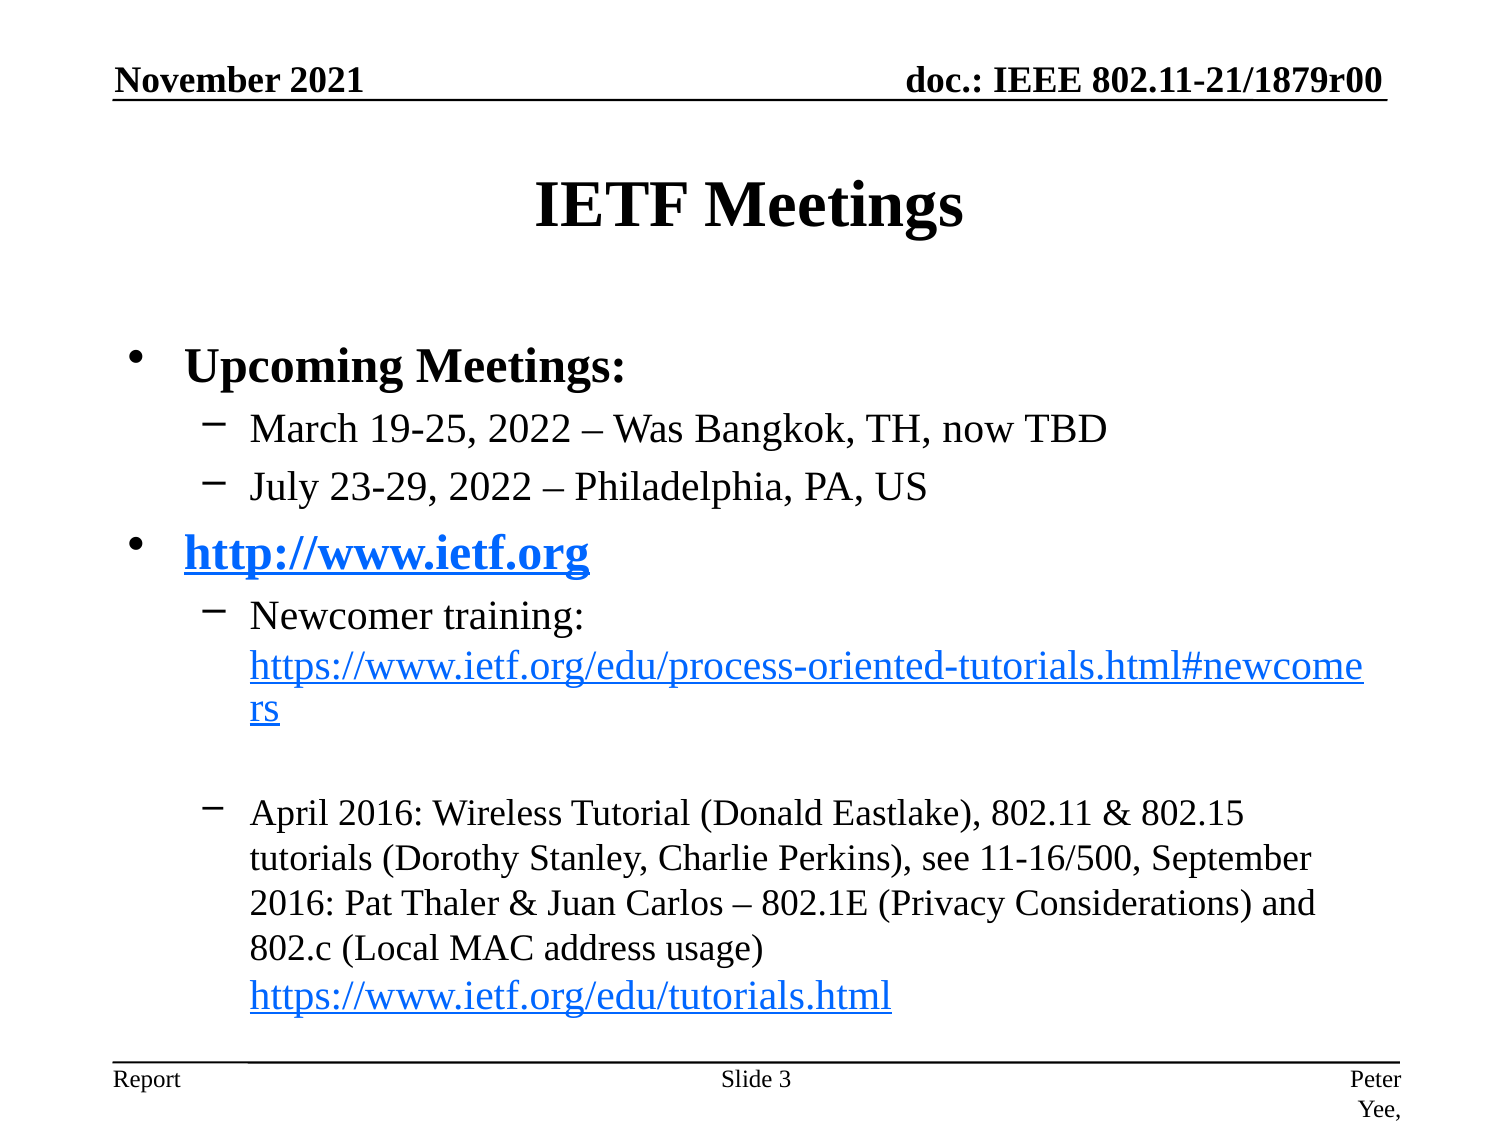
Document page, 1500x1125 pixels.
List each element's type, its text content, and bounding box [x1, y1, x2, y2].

list Upcoming Meetings: March 19-25, 2022 – Was Bangkok, TH, now TBD July 23-29, 2022 – Philadelphia, PA, US http://www.ietf.org Newcomer training: https://www.ietf.org/edu/process-oriented-tutorials.html#newcomers April 2016: Wireless Tutorial (Donald Eastlake), 802.11 & 802.15 tutorials (Dorothy Stanley, Charlie Perkins), see 11-16/500, September 2016: Pat Thaler & Juan Carlos – 802.1E (Privacy Considerations) and 802.c (Local MAC address usage) https://www.ietf.org/edu/tutorials.html [112, 324, 1388, 1000]
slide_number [114, 54, 425, 100]
footer Peter Yee, AKAYLA [1325, 1062, 1402, 1093]
title IETF Meetings [112, 112, 1388, 288]
slide_number Slide 3 [712, 1062, 800, 1093]
